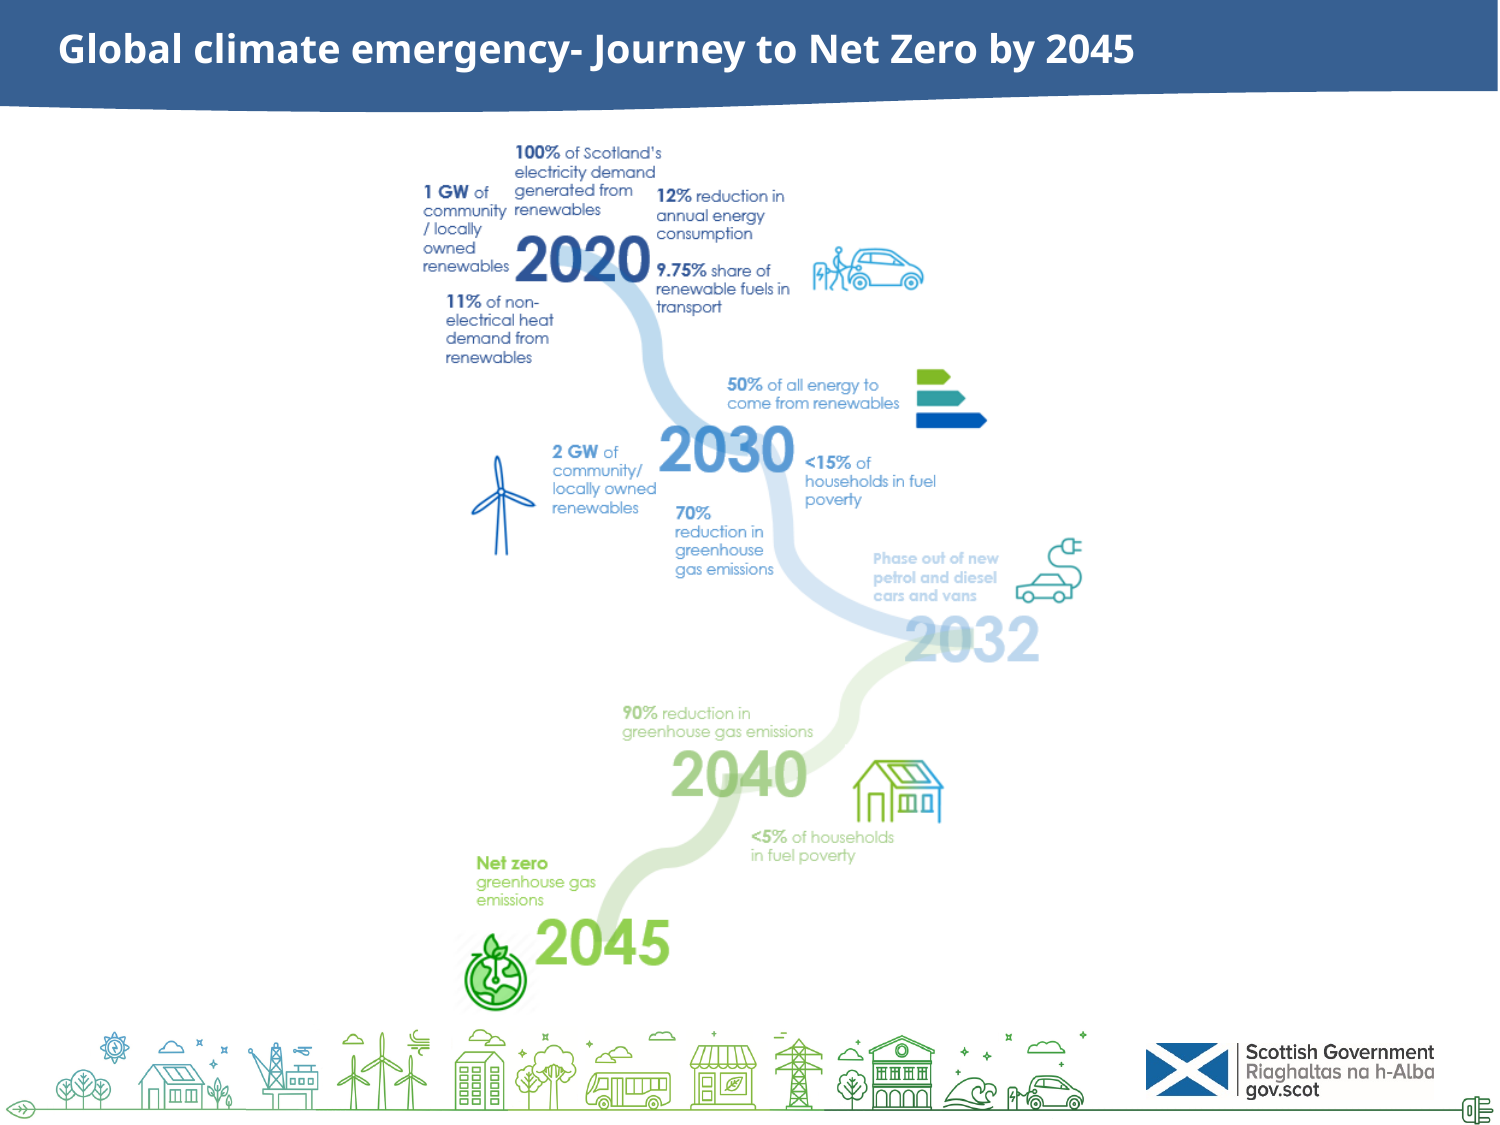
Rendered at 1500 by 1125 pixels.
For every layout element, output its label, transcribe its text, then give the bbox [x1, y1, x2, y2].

picture [0, 1023, 1498, 1125]
title Global climate emergency- Journey to Net Zero by 2045 [41, 7, 1460, 88]
picture [414, 136, 1087, 1015]
